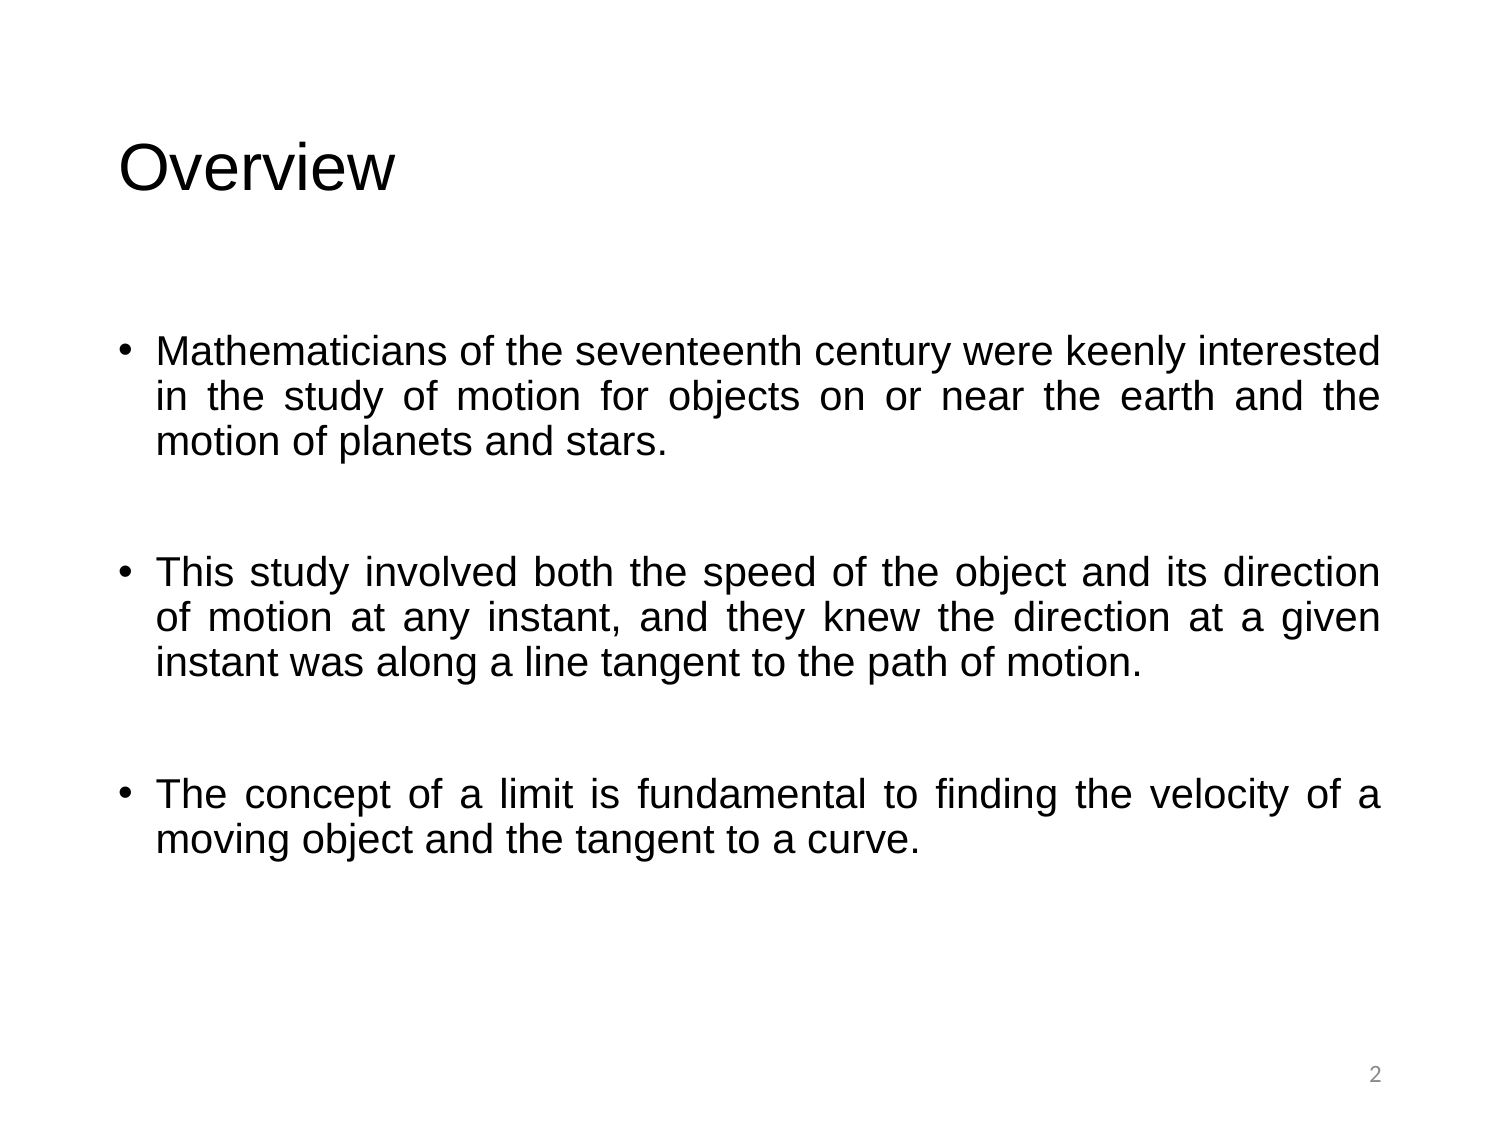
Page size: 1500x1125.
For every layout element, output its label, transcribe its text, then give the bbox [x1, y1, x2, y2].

slide_number 2 [1059, 1042, 1397, 1103]
list Mathematicians of the seventeenth century were keenly interested in the study of motion for objects on or near the earth and the motion of planets and stars. This study involved both the speed of the object and its direction of motion at any instant, and they knew the direction at a given instant was along a line tangent to the path of motion. The concept of a limit is fundamental to finding the velocity of a moving object and the tangent to a curve. [103, 321, 1397, 1014]
title Overview [103, 59, 1397, 278]
